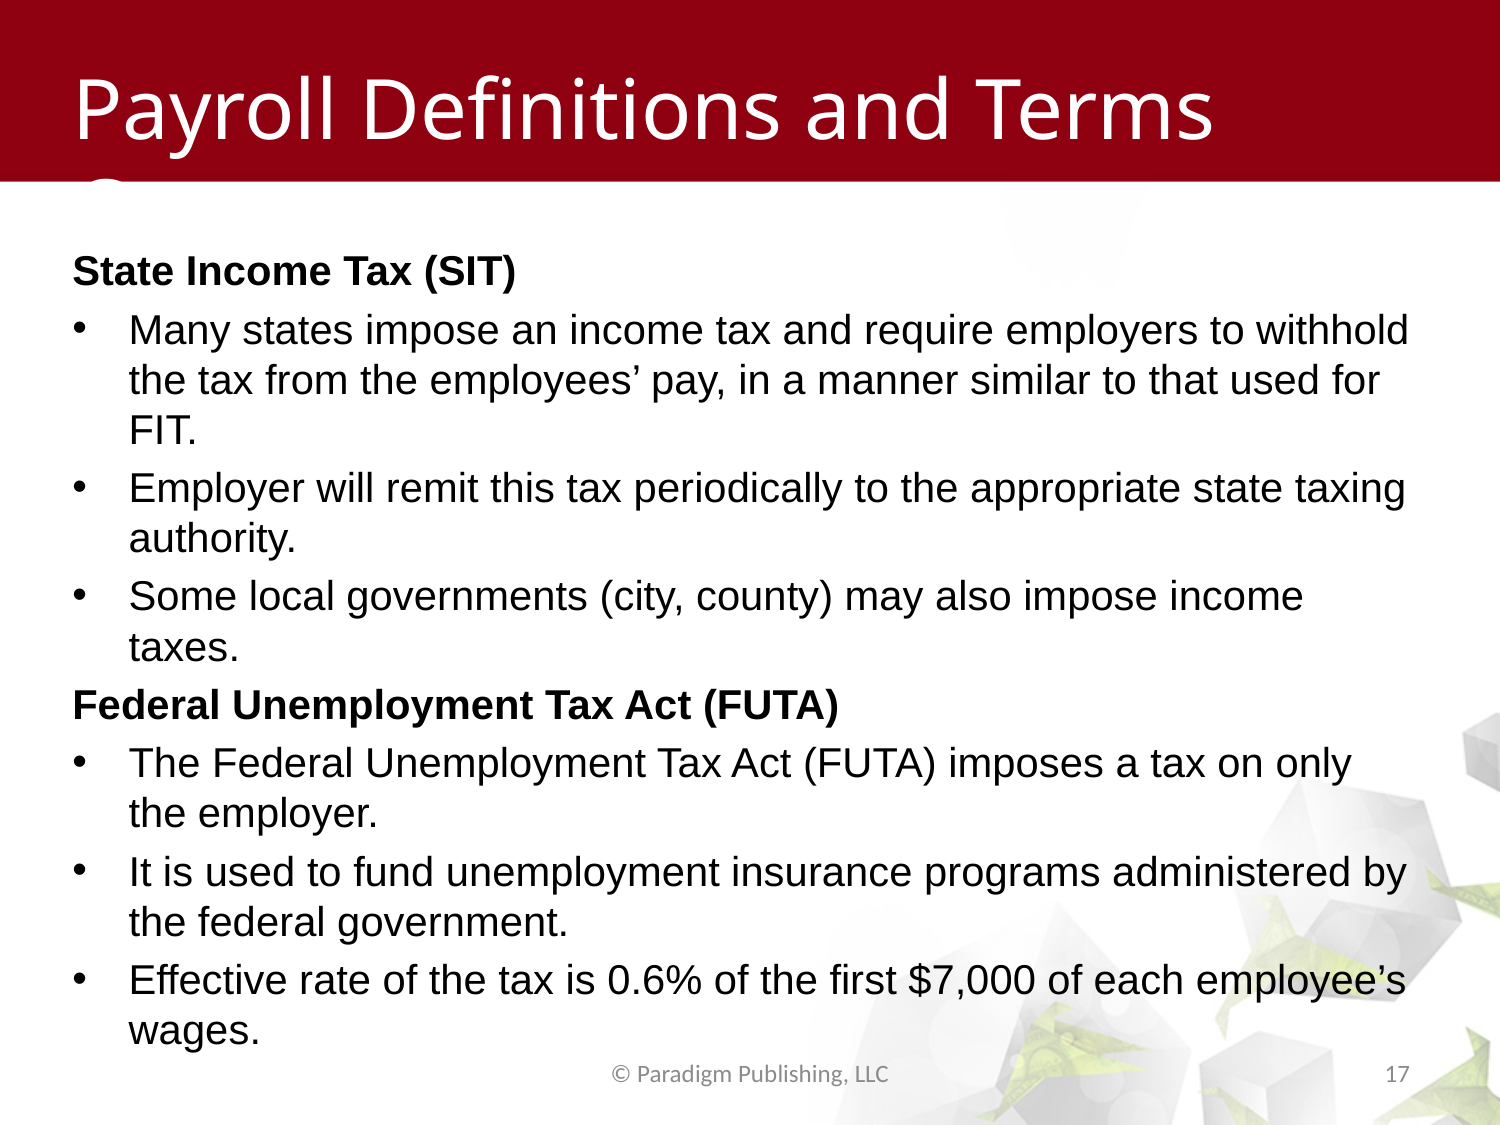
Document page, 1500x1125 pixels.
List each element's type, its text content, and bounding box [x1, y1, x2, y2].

title Payroll Definitions and Terms Cont. [57, 48, 1450, 207]
footer © Paradigm Publishing, LLC [512, 1042, 988, 1103]
picture [0, 0, 1500, 1125]
slide_number 17 [1074, 1042, 1425, 1103]
list State Income Tax (SIT) Many states impose an income tax and require employers to withhold the tax from the employees’ pay, in a manner similar to that used for FIT. Employer will remit this tax periodically to the appropriate state taxing authority. Some local governments (city, county) may also impose income taxes. Federal Unemployment Tax Act (FUTA) The Federal Unemployment Tax Act (FUTA) imposes a tax on only the employer. It is used to fund unemployment insurance programs administered by the federal government. Effective rate of the tax is 0.6% of the first $7,000 of each employee’s wages. [57, 236, 1425, 1000]
